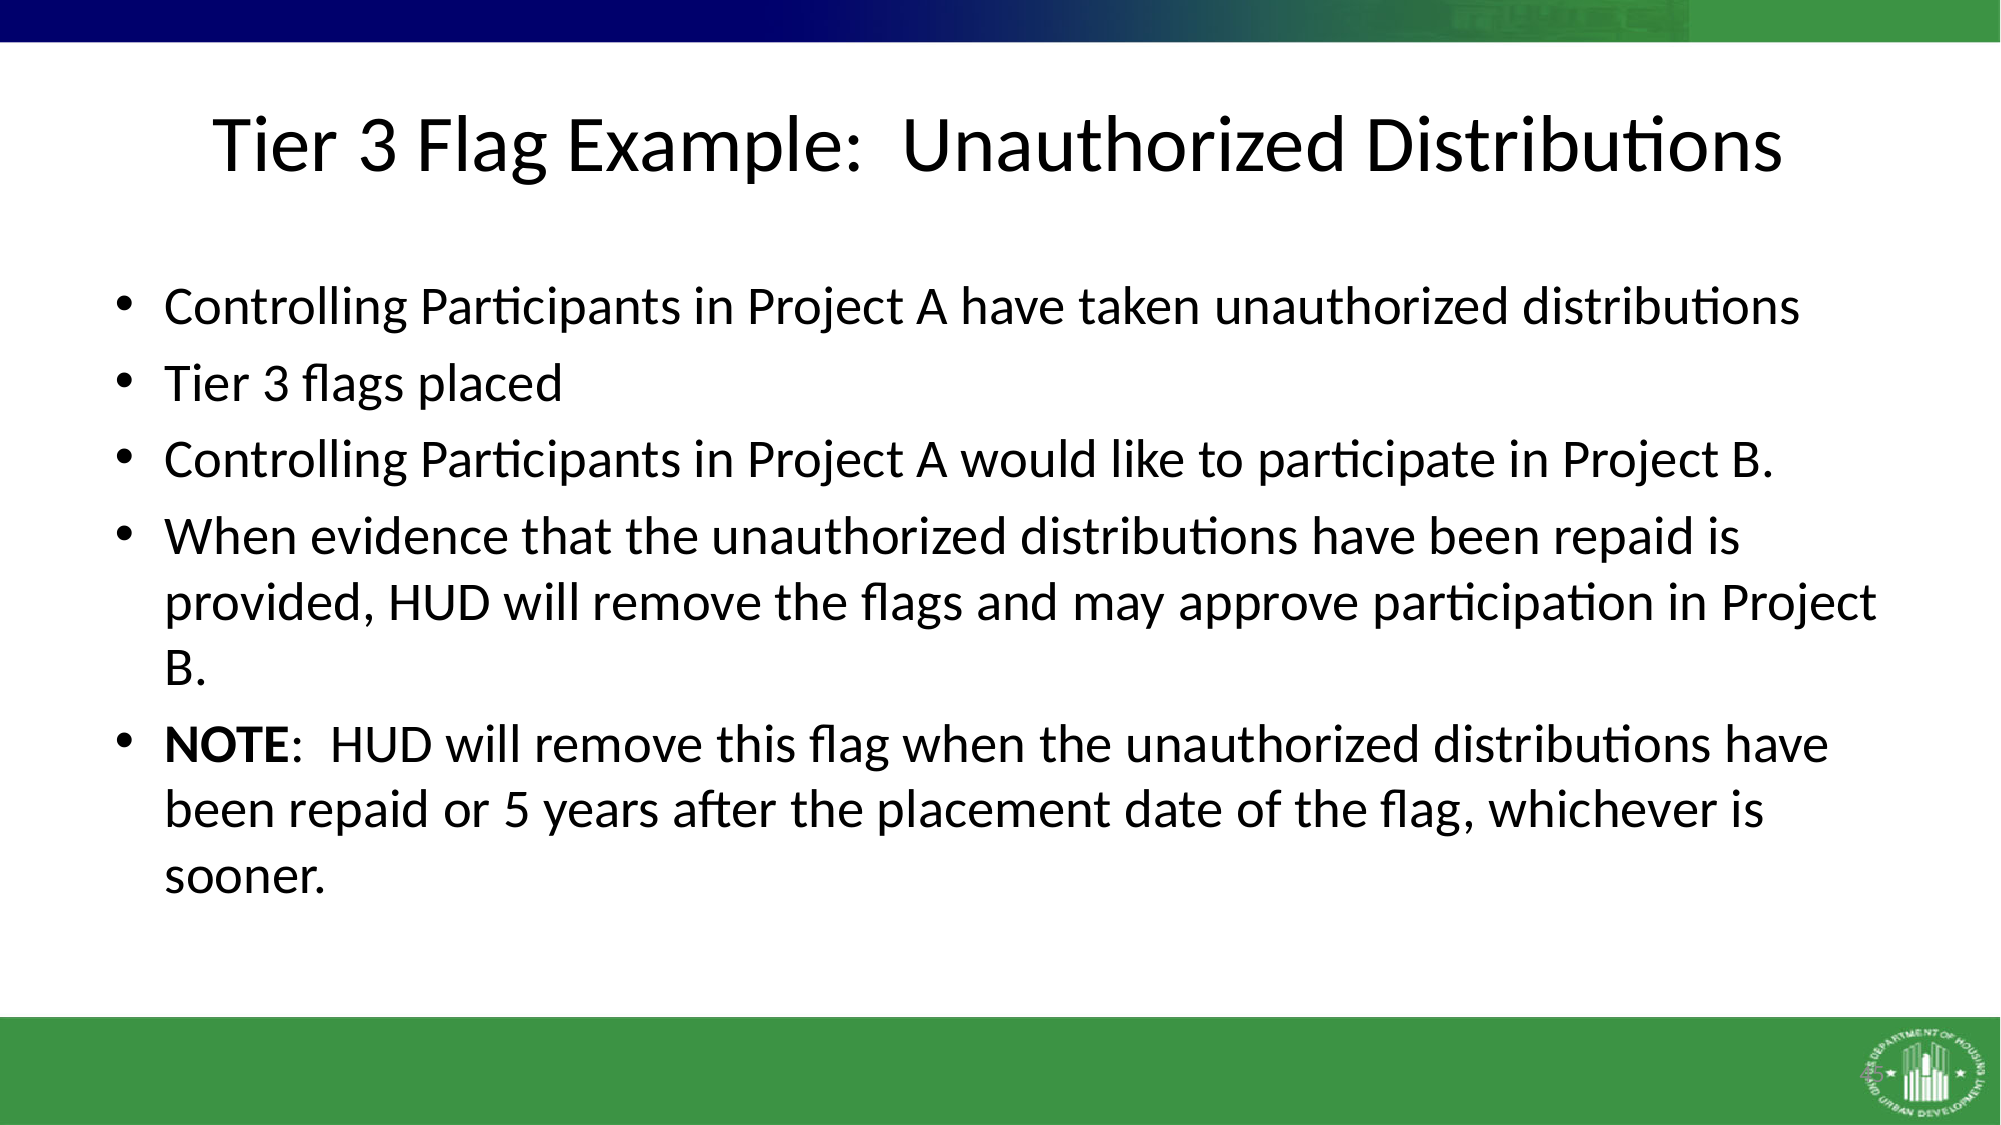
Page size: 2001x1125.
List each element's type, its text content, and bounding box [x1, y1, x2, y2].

list Controlling Participants in Project A have taken unauthorized distributions Tier 3 flags placed Controlling Participants in Project A would like to participate in Project B. When evidence that the unauthorized distributions have been repaid is provided, HUD will remove the flags and may approve participation in Project B. NOTE: HUD will remove this flag when the unauthorized distributions have been repaid or 5 years after the placement date of the flag, whichever is sooner. [99, 262, 1900, 1005]
title Tier 3 Flag Example: Unauthorized Distributions [99, 45, 1900, 233]
picture [0, 0, 2001, 1125]
slide_number 45 [1433, 1042, 1900, 1103]
